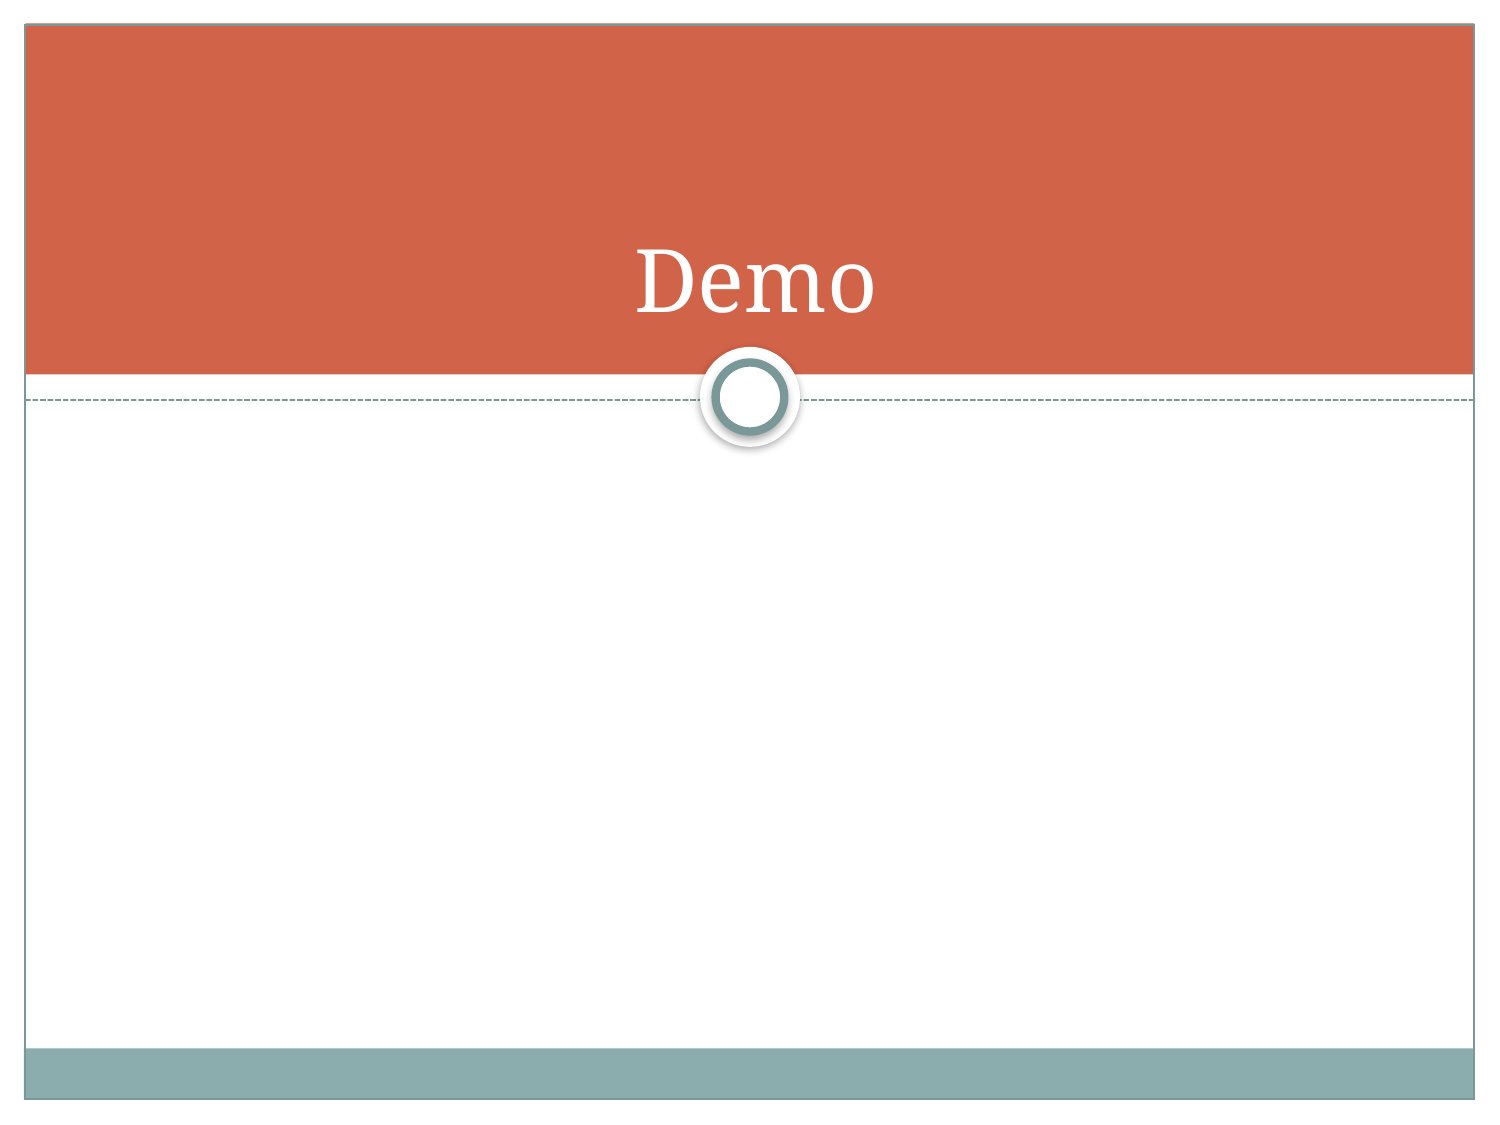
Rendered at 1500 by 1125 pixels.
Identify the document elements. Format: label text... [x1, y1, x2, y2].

title Demo [118, 87, 1394, 338]
